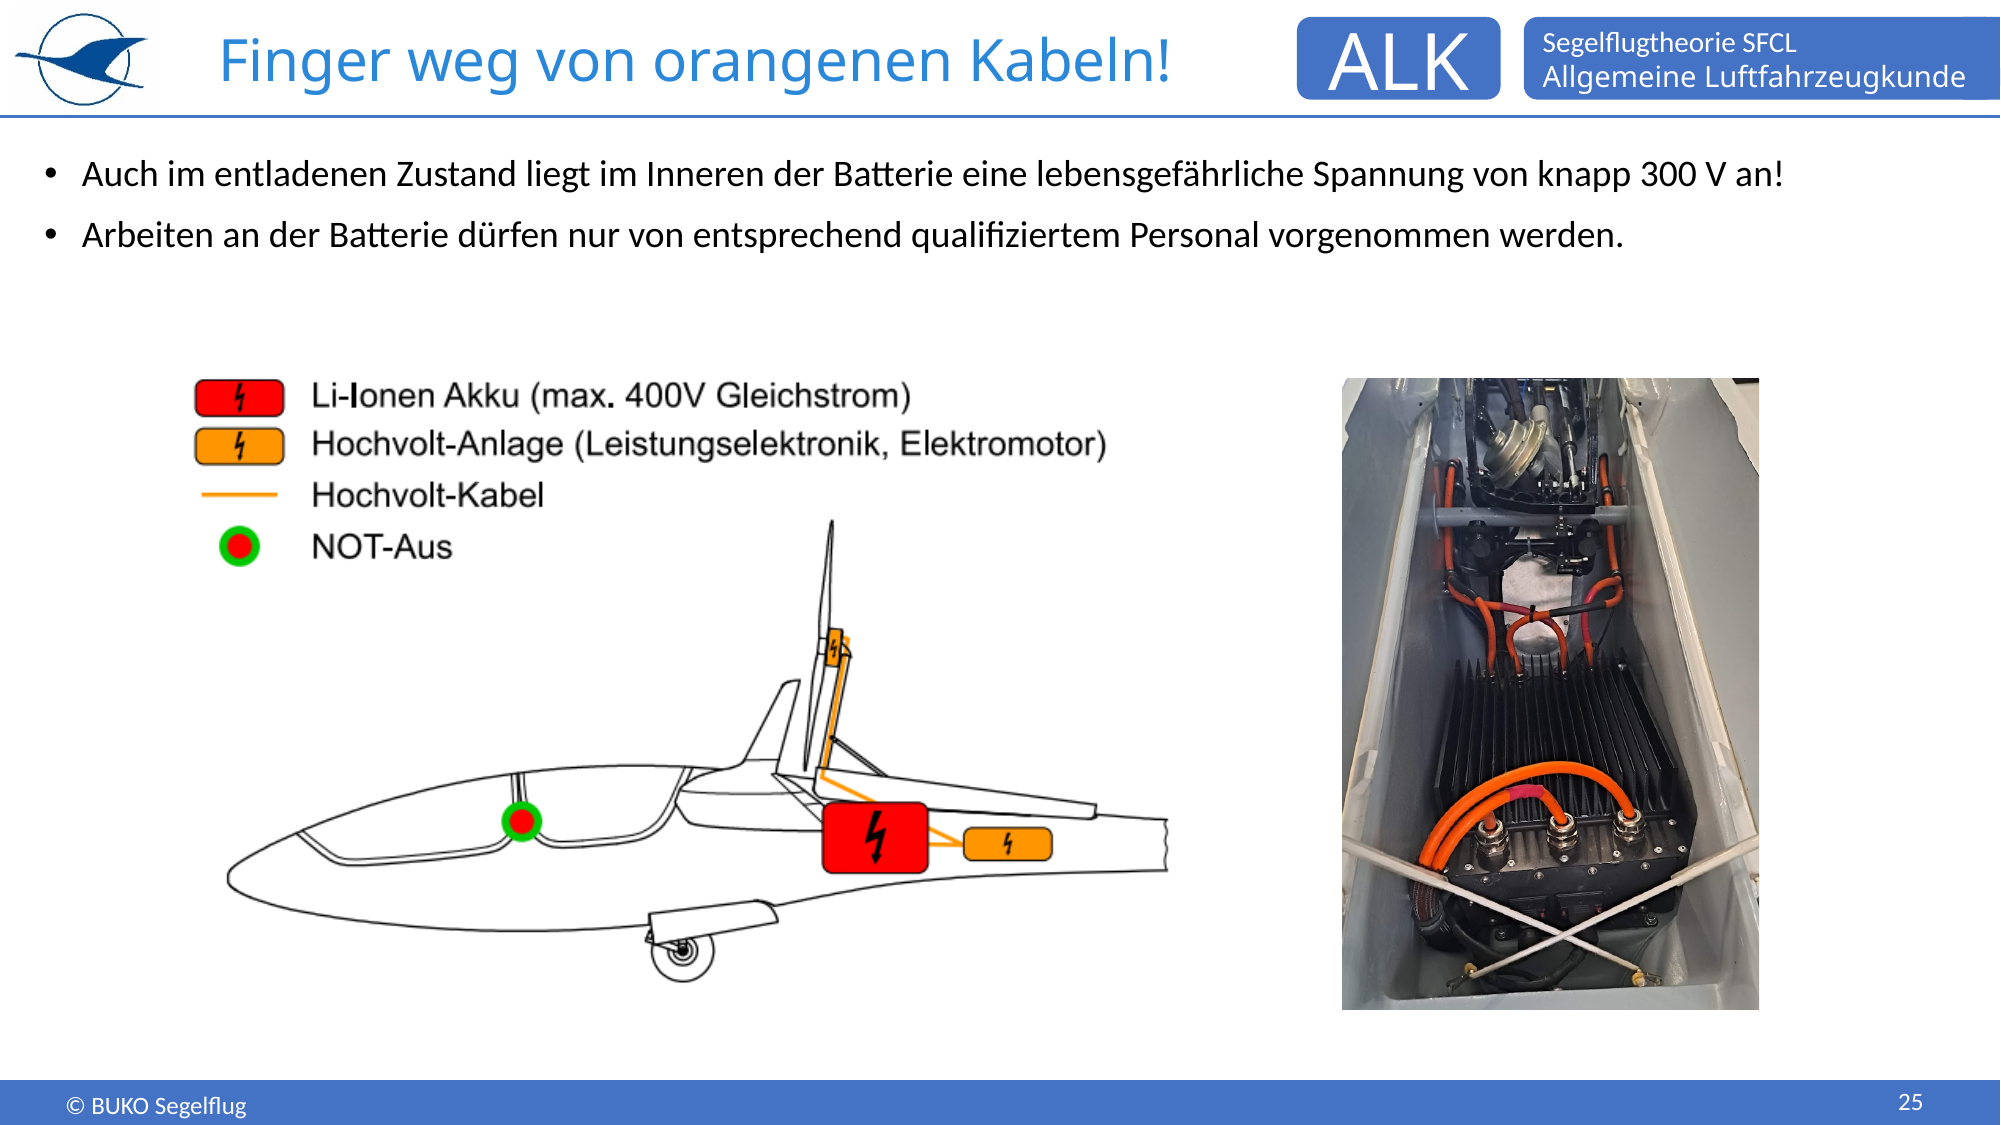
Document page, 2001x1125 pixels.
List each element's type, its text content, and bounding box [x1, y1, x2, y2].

slide_number 25 [1883, 1077, 1972, 1125]
title Finger weg von orangenen Kabeln! [156, 21, 1234, 105]
picture [1342, 378, 1760, 1010]
list Auch im entladenen Zustand liegt im Inneren der Batterie eine lebensgefährliche Spannung von knapp 300 V an! Arbeiten an der Batterie dürfen nur von entsprechend qualifiziertem Personal vorgenommen werden. [29, 146, 1964, 1058]
picture [14, 2, 157, 115]
picture [180, 356, 1192, 1010]
